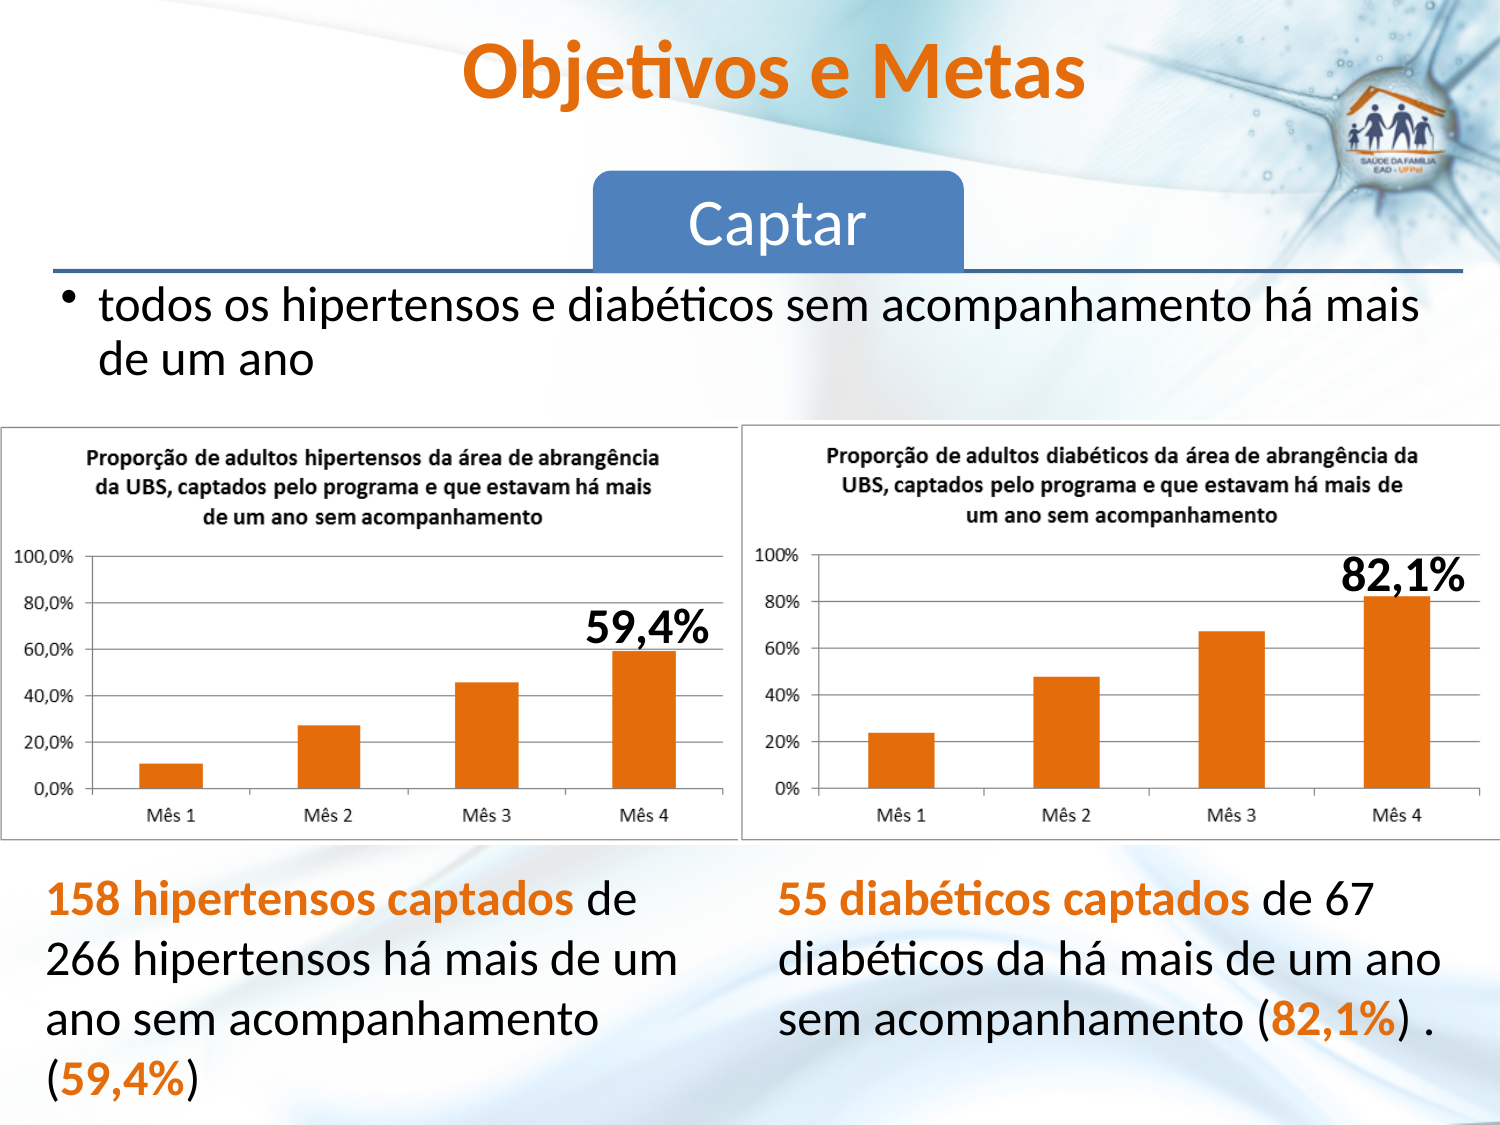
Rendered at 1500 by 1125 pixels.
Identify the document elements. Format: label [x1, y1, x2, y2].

picture [0, 0, 1500, 1125]
text_box [52, 172, 1464, 469]
